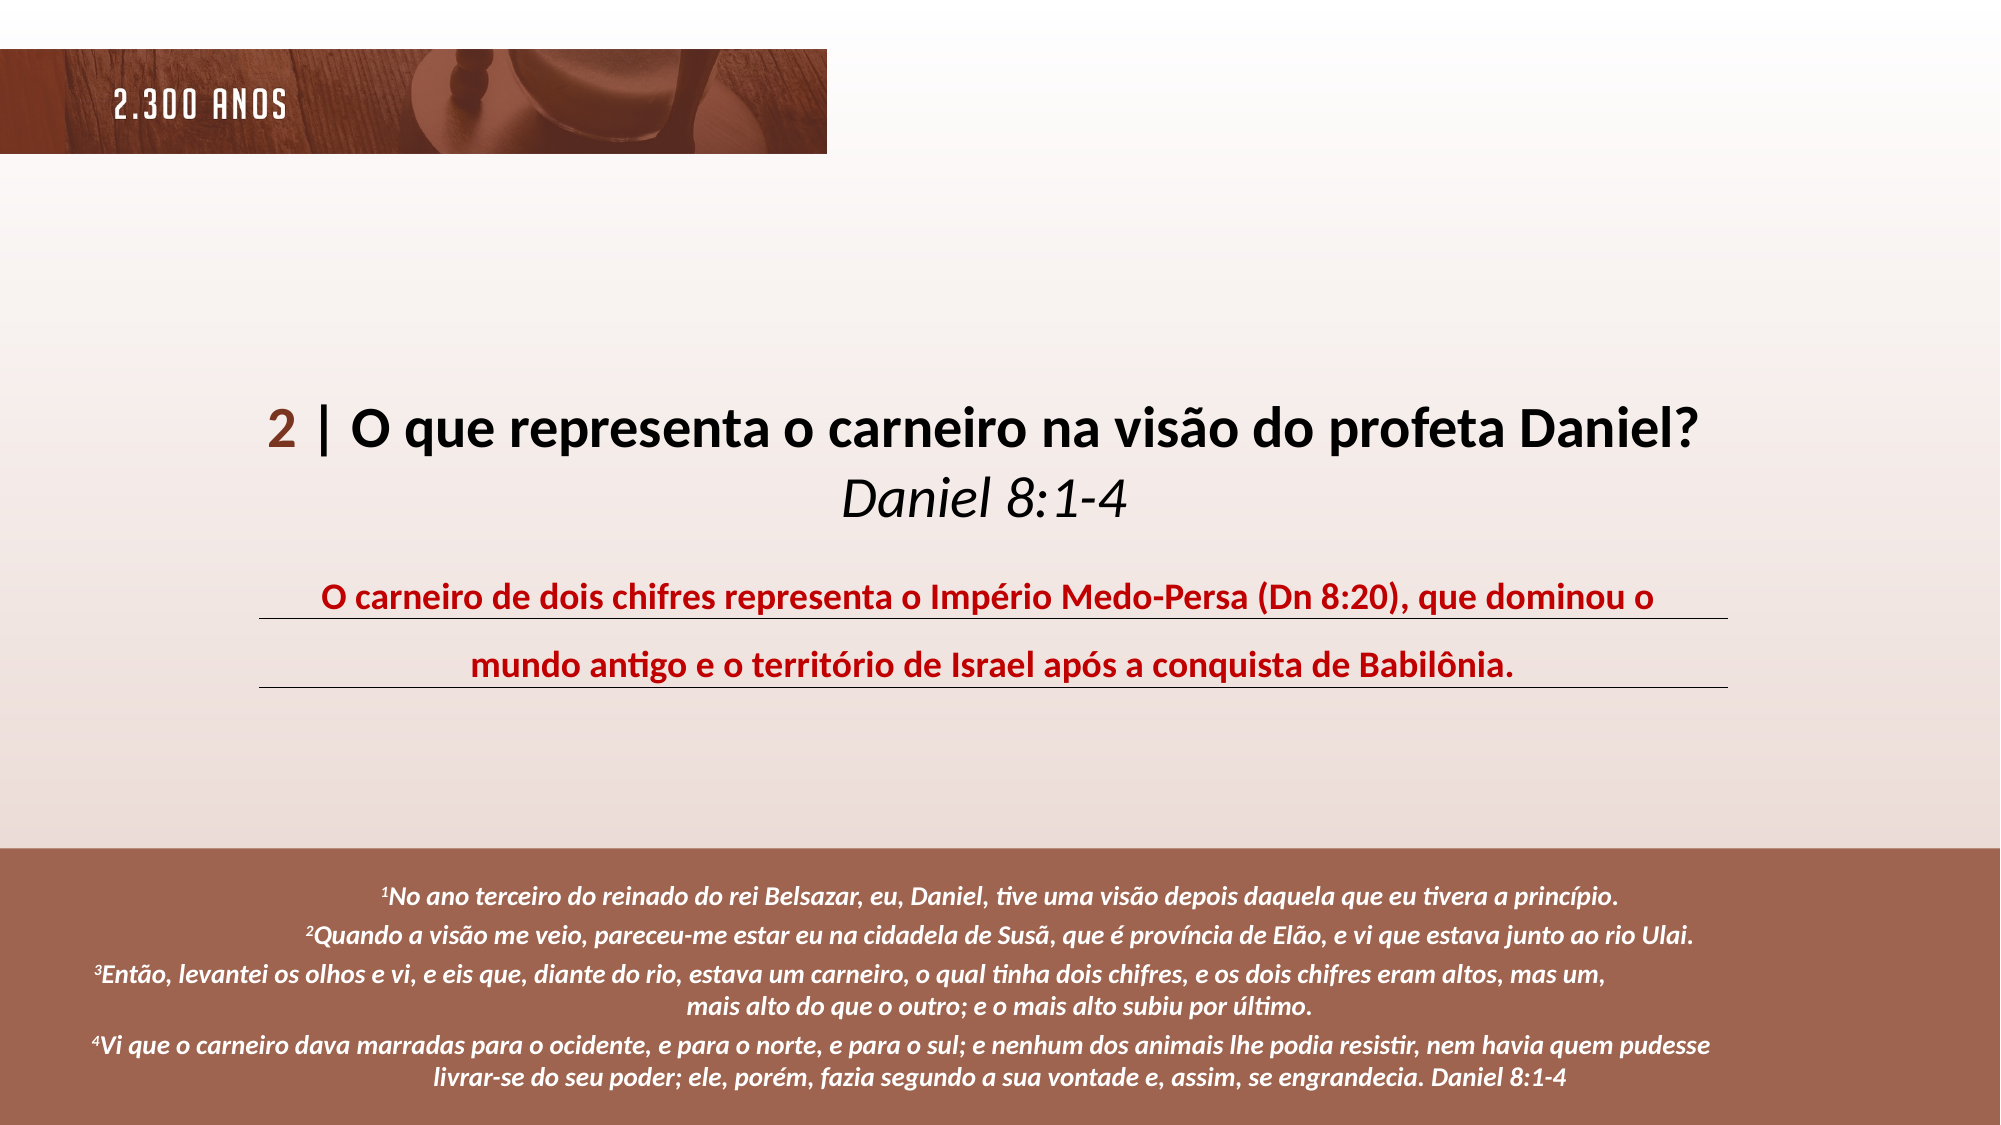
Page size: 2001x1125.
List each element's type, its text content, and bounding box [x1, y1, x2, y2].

text_box O carneiro de dois chifres representa o Império Medo-Persa (Dn 8:20), que dominou o mundo antigo e o território de Israel após a conquista de Babilônia. [306, 620, 1680, 687]
text_box [0, 847, 2000, 1125]
picture [0, 49, 827, 154]
text_box 1No ano terceiro do reinado do rei Belsazar, eu, Daniel, tive uma visão depois daquela que eu tivera a princípio. 2Quando a visão me veio, pareceu-me estar eu na cidadela de Susã, que é província de Elão, e vi que estava junto ao rio Ulai. 3Então, levantei os olhos e vi, e eis que, diante do rio, estava um carneiro, o qual tinha dois chifres, e os dois chifres eram altos, mas um, mais alto do que o outro; e o mais alto subiu por último. 4Vi que o carneiro dava marradas para o ocidente, e para o norte, e para o sul; e nenhum dos animais lhe podia resistir, nem havia quem pudesse livrar-se do seu poder; ele, porém, fazia segundo a sua vontade e, assim, se engrandecia. Daniel 8:1-4 [50, 871, 1950, 1100]
text_box O carneiro de dois chifres representa o Império Medo-Persa (Dn 8:20), que dominou o mundo antigo e o território de Israel após a conquista de Babilônia. [306, 688, 1680, 693]
text_box 2 | O que representa o carneiro na visão do profeta Daniel? Daniel 8:1-4 [203, 382, 1766, 537]
text_box O carneiro de dois chifres representa o Império Medo-Persa (Dn 8:20), que dominou o mundo antigo e o território de Israel após a conquista de Babilônia. [306, 542, 1680, 618]
